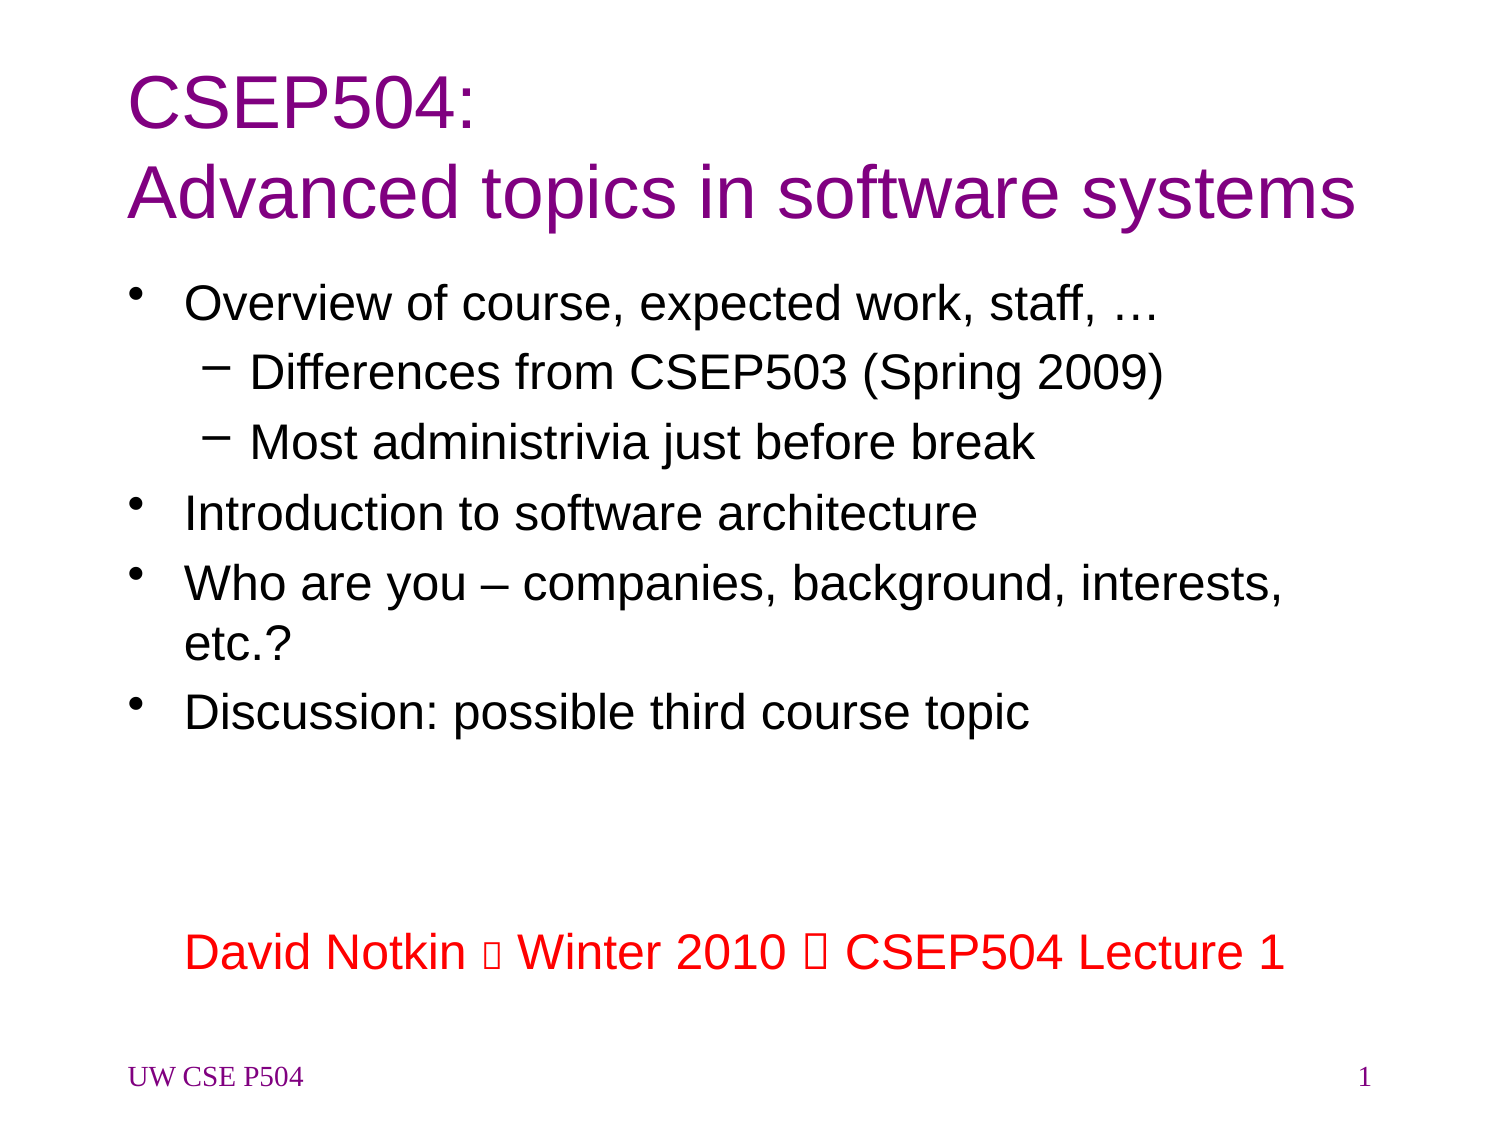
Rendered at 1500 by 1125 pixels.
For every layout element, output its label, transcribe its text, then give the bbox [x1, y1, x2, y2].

slide_number 1 [1074, 1049, 1388, 1125]
slide_number UW CSE P504 [112, 1049, 426, 1125]
list Overview of course, expected work, staff, … Differences from CSEP503 (Spring 2009) Most administrivia just before break Introduction to software architecture Who are you – companies, background, interests, etc.? Discussion: possible third course topic David Notkin  Winter 2010  CSEP504 Lecture 1 [112, 262, 1388, 1001]
title CSEP504: Advanced topics in software systems [112, 49, 1388, 238]
